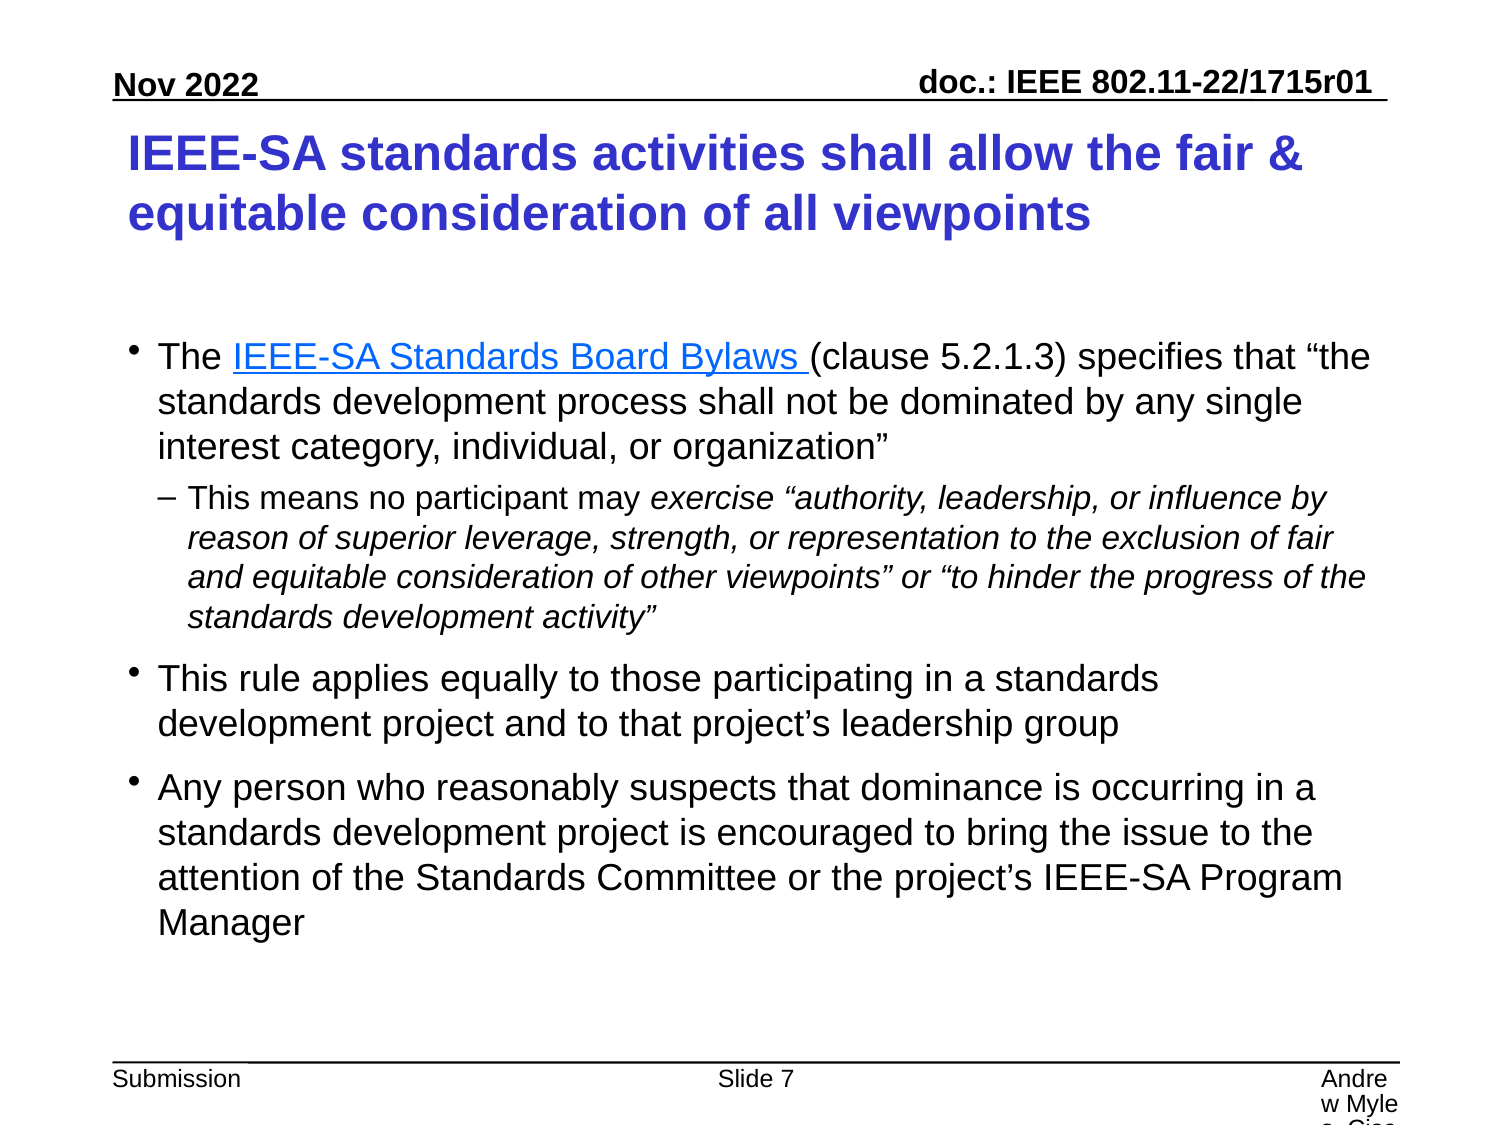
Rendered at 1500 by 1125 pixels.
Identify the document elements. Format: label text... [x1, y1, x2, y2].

list The IEEE-SA Standards Board Bylaws (clause 5.2.1.3) specifies that “the standards development process shall not be dominated by any single interest category, individual, or organization” This means no participant may exercise “authority, leadership, or influence by reason of superior leverage, strength, or representation to the exclusion of fair and equitable consideration of other viewpoints” or “to hinder the progress of the standards development activity” This rule applies equally to those participating in a standards development project and to that project’s leadership group Any person who reasonably suspects that dominance is occurring in a standards development project is encouraged to bring the issue to the attention of the Standards Committee or the project’s IEEE-SA Program Manager [112, 324, 1388, 1000]
slide_number Slide 7 [709, 1061, 803, 1093]
title IEEE-SA standards activities shall allow the fair & equitable consideration of all viewpoints [112, 112, 1388, 288]
footer Andrew Myles, Cisco [1320, 1061, 1402, 1093]
